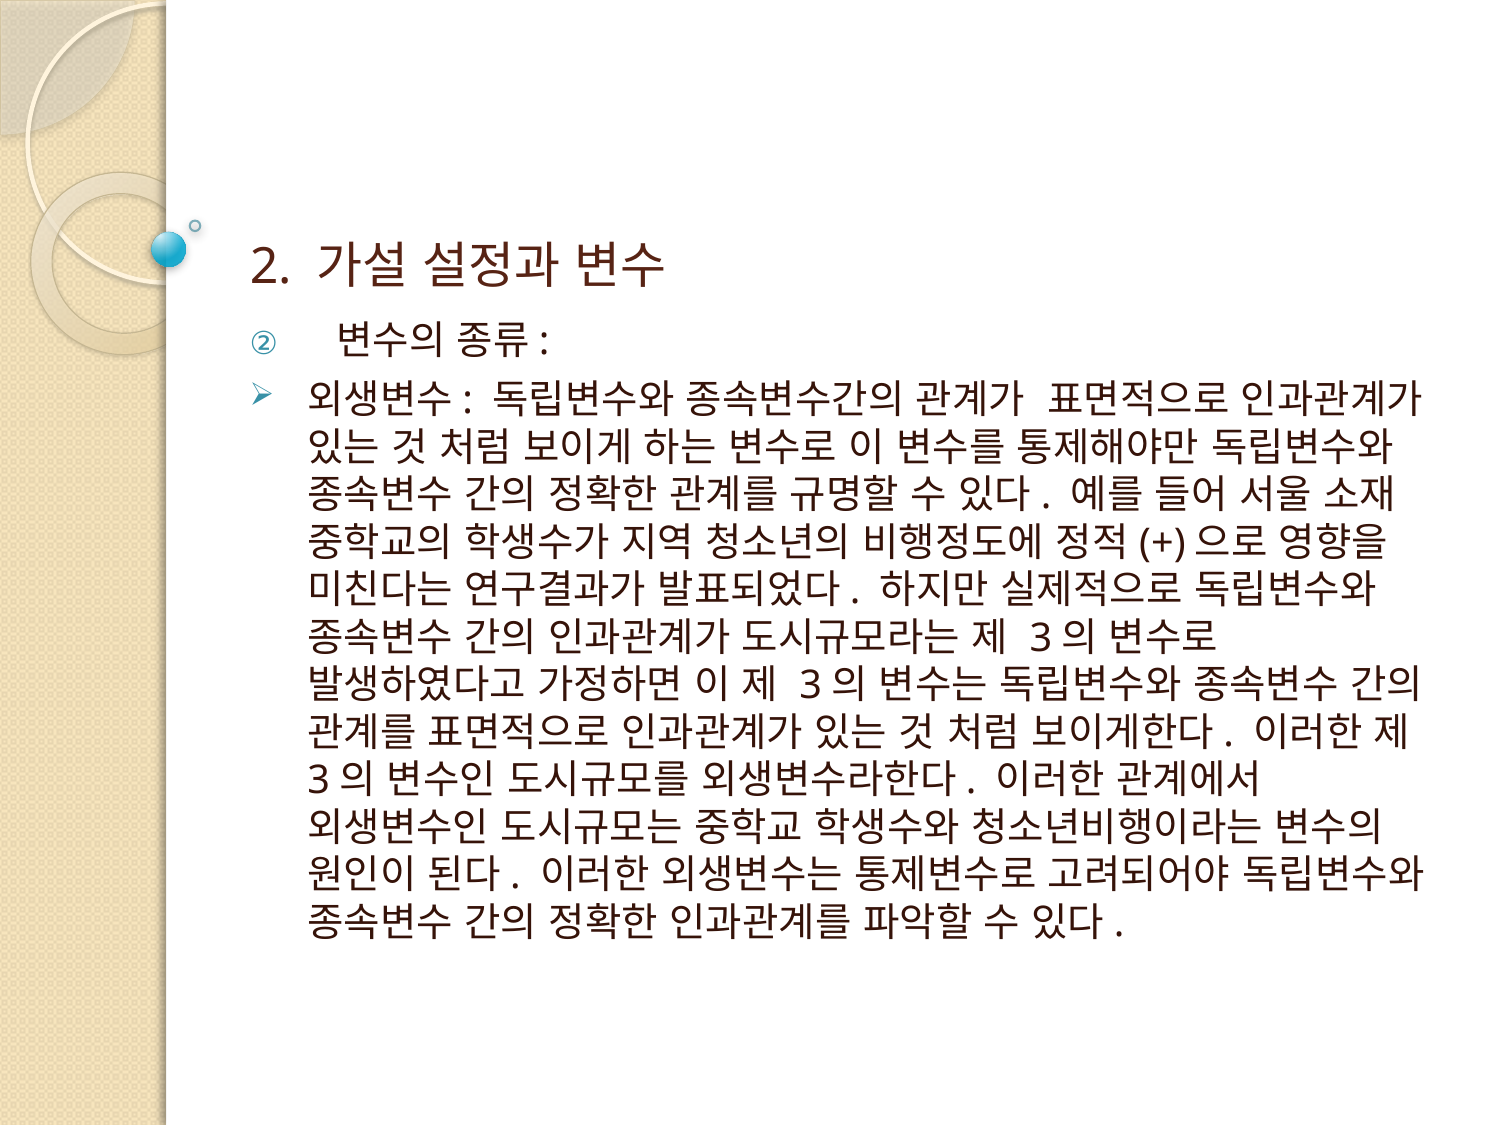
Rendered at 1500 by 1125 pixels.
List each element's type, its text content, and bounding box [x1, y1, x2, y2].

subtitle 변수의 종류: 외생변수: 독립변수와 종속변수간의 관계가 표면적으로 인과관계가 있는 것 처럼 보이게 하는 변수로 이 변수를 통제해야만 독립변수와 종속변수 간의 정확한 관계를 규명할 수 있다. 예를 들어 서울 소재 중학교의 학생수가 지역 청소년의 비행정도에 정적(+)으로 영향을 미친다는 연구결과가 발표되었다. 하지만 실제적으로 독립변수와 종속변수 간의 인과관계가 도시규모라는 제 3의 변수로 발생하였다고 가정하면 이 제 3의 변수는 독립변수와 종속변수 간의 관계를 표면적으로 인과관계가 있는 것 처럼 보이게한다. 이러한 제 3의 변수인 도시규모를 외생변수라한다. 이러한 관계에서 외생변수인 도시규모는 중학교 학생수와 청소년비행이라는 변수의 원인이 된다. 이러한 외생변수는 통제변수로 고려되어야 독립변수와 종속변수 간의 정확한 인과관계를 파악할 수 있다. [230, 314, 1446, 965]
title 2. 가설 설정과 변수 [234, 59, 1450, 301]
